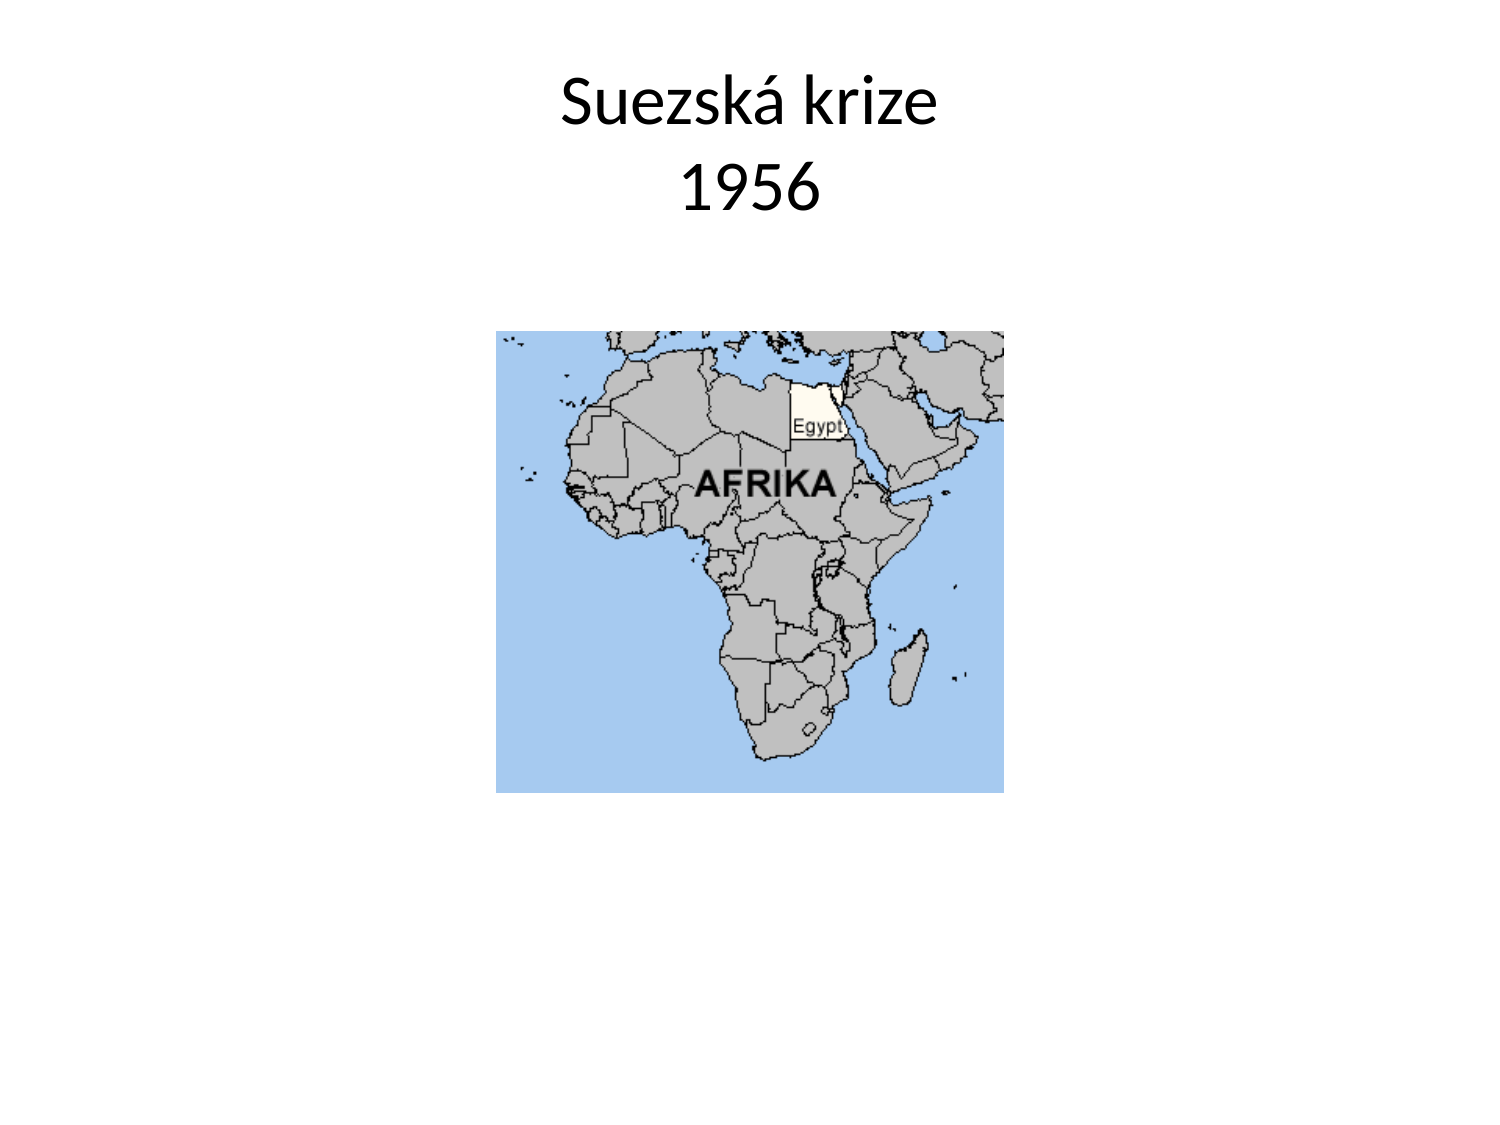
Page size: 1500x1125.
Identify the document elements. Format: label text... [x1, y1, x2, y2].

picture [495, 331, 1005, 794]
title Suezská krize 1956 [75, 45, 1425, 233]
